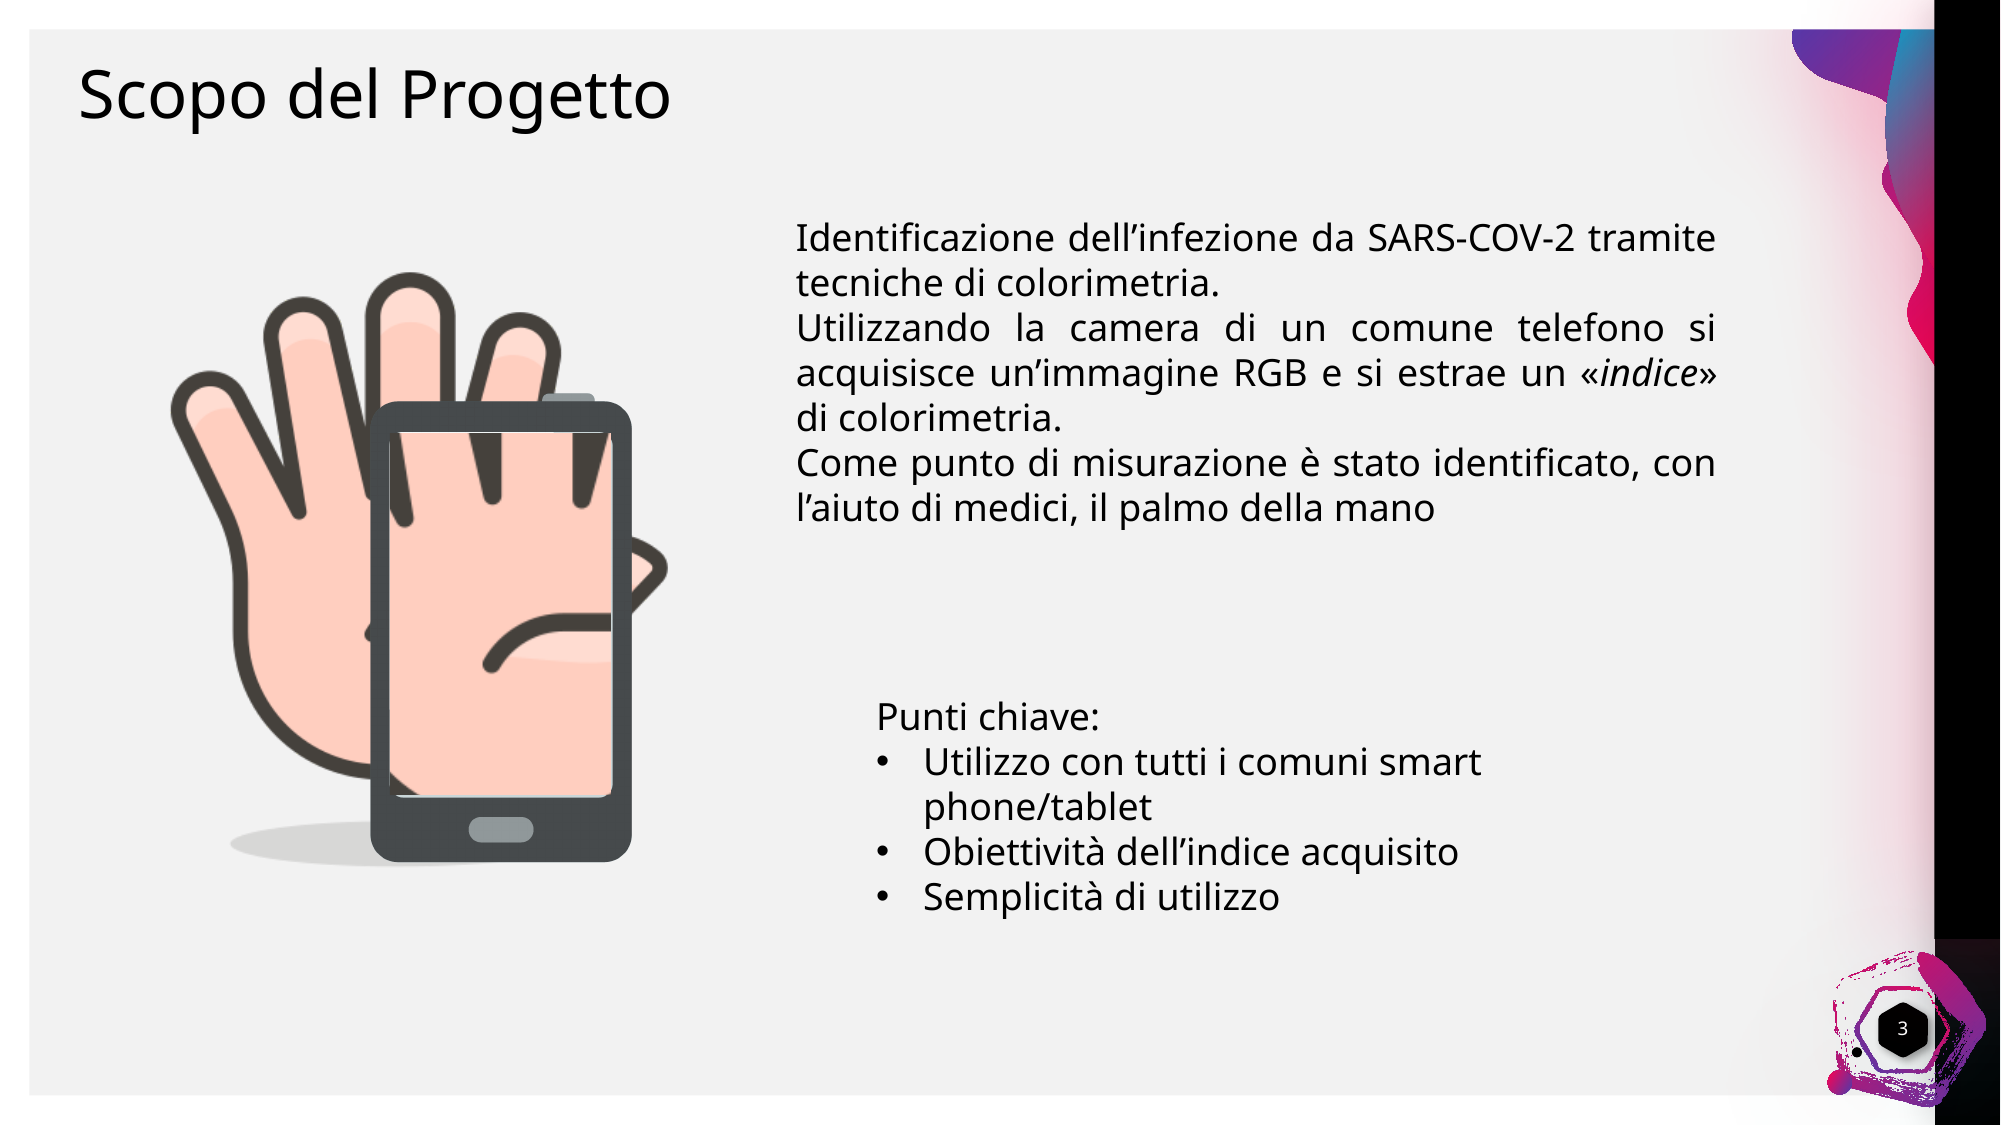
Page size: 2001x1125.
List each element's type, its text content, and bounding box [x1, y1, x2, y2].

text_box Identificazione dell’infezione da SARS-COV-2 tramite tecniche di colorimetria. Utilizzando la camera di un comune telefono si acquisisce un’immagine RGB e si estrae un «indice» di colorimetria. Come punto di misurazione è stato identificato, con l’aiuto di medici, il palmo della mano [780, 206, 1733, 582]
picture [32, 153, 762, 883]
text_box [1934, 0, 2000, 939]
slide_number 3 [1872, 1001, 1934, 1057]
text_box Punti chiave: Utilizzo con tutti i comuni smart phone/tablet Obiettività dell’indice acquisito Semplicità di utilizzo [861, 685, 1643, 926]
text_box Scopo del Progetto [63, 44, 1164, 140]
